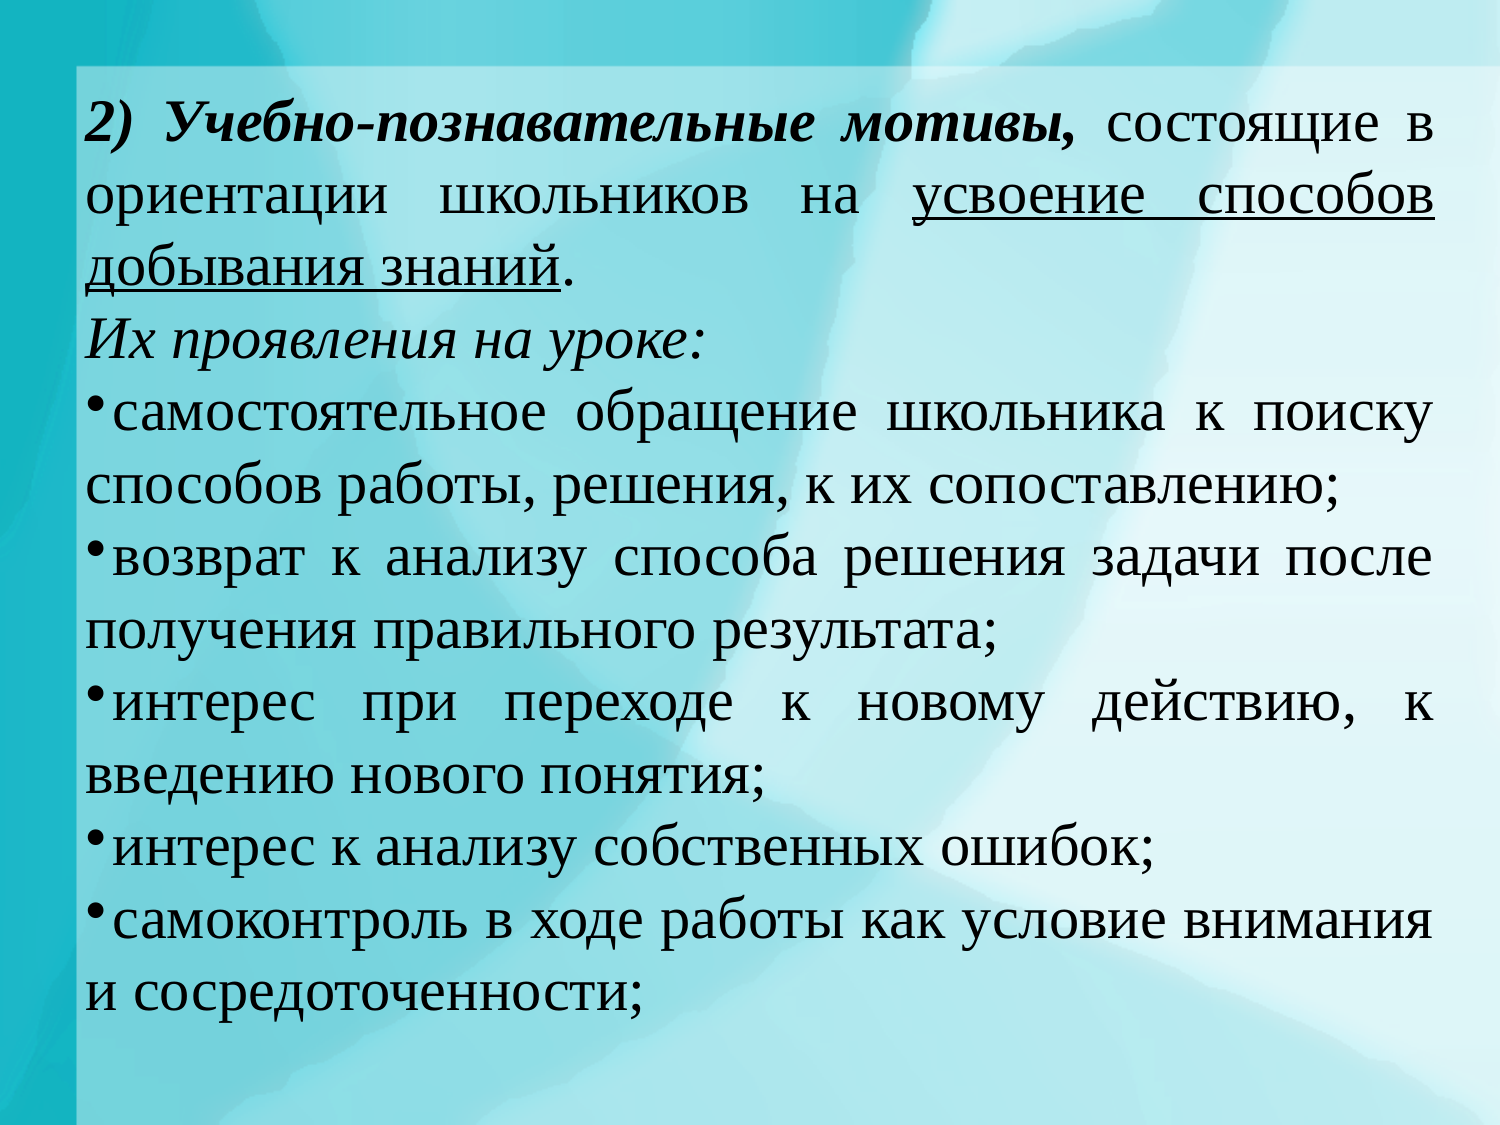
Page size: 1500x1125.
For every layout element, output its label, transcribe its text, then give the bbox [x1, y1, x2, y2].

text_box 2) Учебно-познавательные мотивы, состоящие в ориентации школьников на усвоение способов добывания знаний. Их проявления на уроке: самостоятельное обращение школьника к поиску способов работы, решения, к их сопоставлению; возврат к анализу способа решения задачи после получения правильного результата; интерес при переходе к новому действию, к введению нового понятия; интерес к анализу собственных ошибок; самоконтроль в ходе работы как условие внимания и сосредоточенности; [85, 78, 1436, 1021]
picture [0, 0, 1500, 1125]
